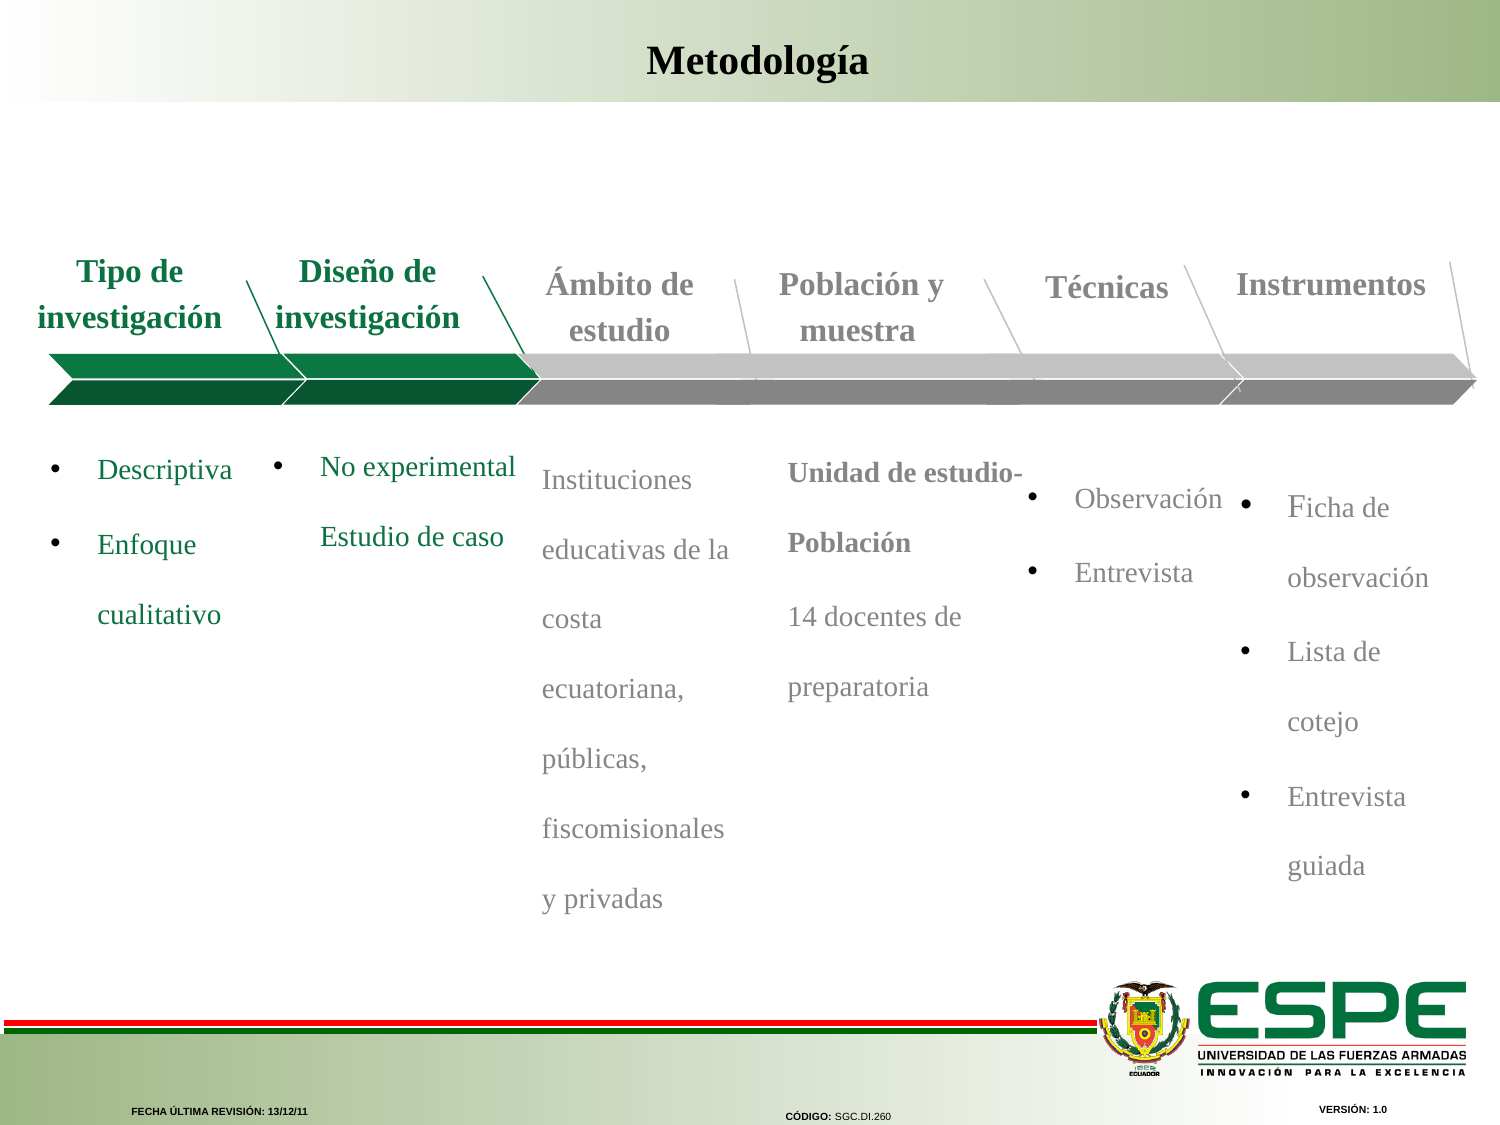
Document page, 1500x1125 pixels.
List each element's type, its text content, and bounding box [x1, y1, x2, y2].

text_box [716, 240, 1065, 1042]
text_box Metodología [631, 25, 888, 91]
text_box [986, 244, 1243, 641]
text_box FECHA ÚLTIMA REVISIÓN: 13/12/11 [53, 1092, 387, 1125]
slide_number VERSIÓN: 1.0 [1281, 1092, 1425, 1125]
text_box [1220, 240, 1478, 908]
picture [1099, 981, 1466, 1076]
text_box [252, 228, 540, 568]
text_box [504, 240, 715, 930]
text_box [13, 228, 306, 676]
text_box CÓDIGO: SGC.DI.260 [719, 1099, 958, 1125]
